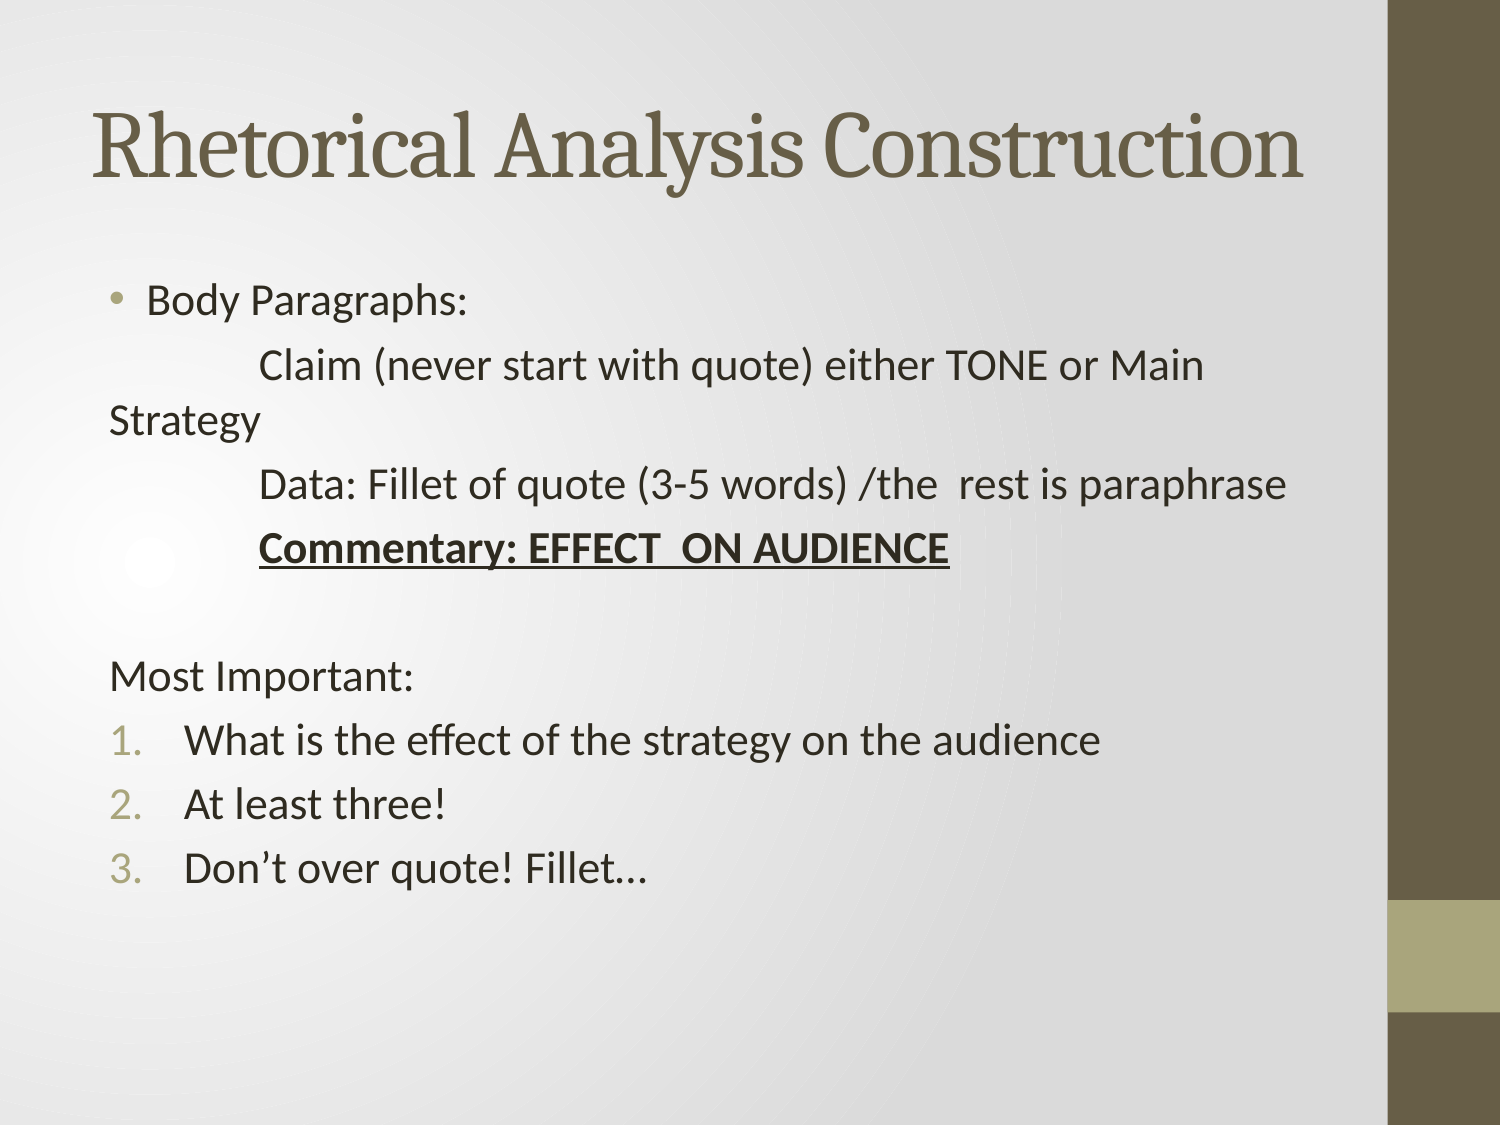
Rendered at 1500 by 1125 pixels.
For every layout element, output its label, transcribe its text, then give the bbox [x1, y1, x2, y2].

title Rhetorical Analysis Construction [75, 45, 1325, 233]
list Body Paragraphs: Claim (never start with quote) either TONE or Main Strategy Data: Fillet of quote (3-5 words) /the rest is paraphrase Commentary: EFFECT ON AUDIENCE Most Important: What is the effect of the strategy on the audience At least three! Don’t over quote! Fillet… [75, 262, 1325, 1050]
